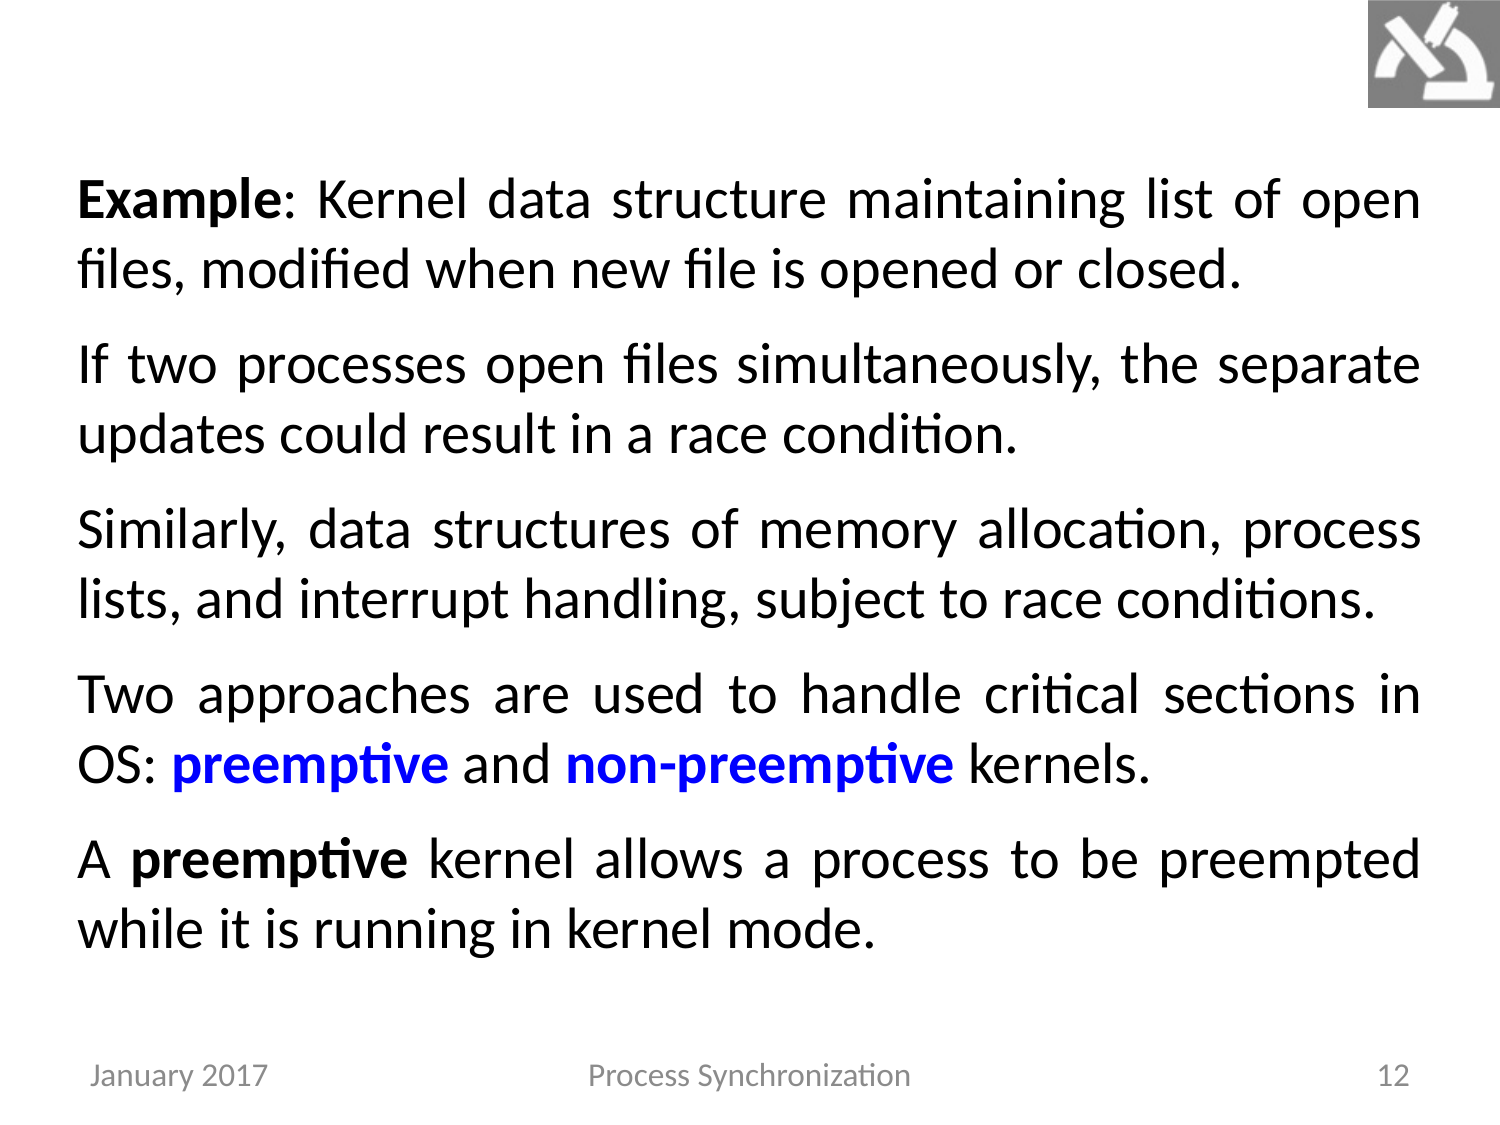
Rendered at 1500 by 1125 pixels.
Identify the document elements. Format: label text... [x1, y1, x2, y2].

footer Process Synchronization [512, 1042, 988, 1103]
picture [1368, 0, 1500, 108]
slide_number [75, 1042, 425, 1103]
slide_number 12 [1074, 1042, 1425, 1103]
